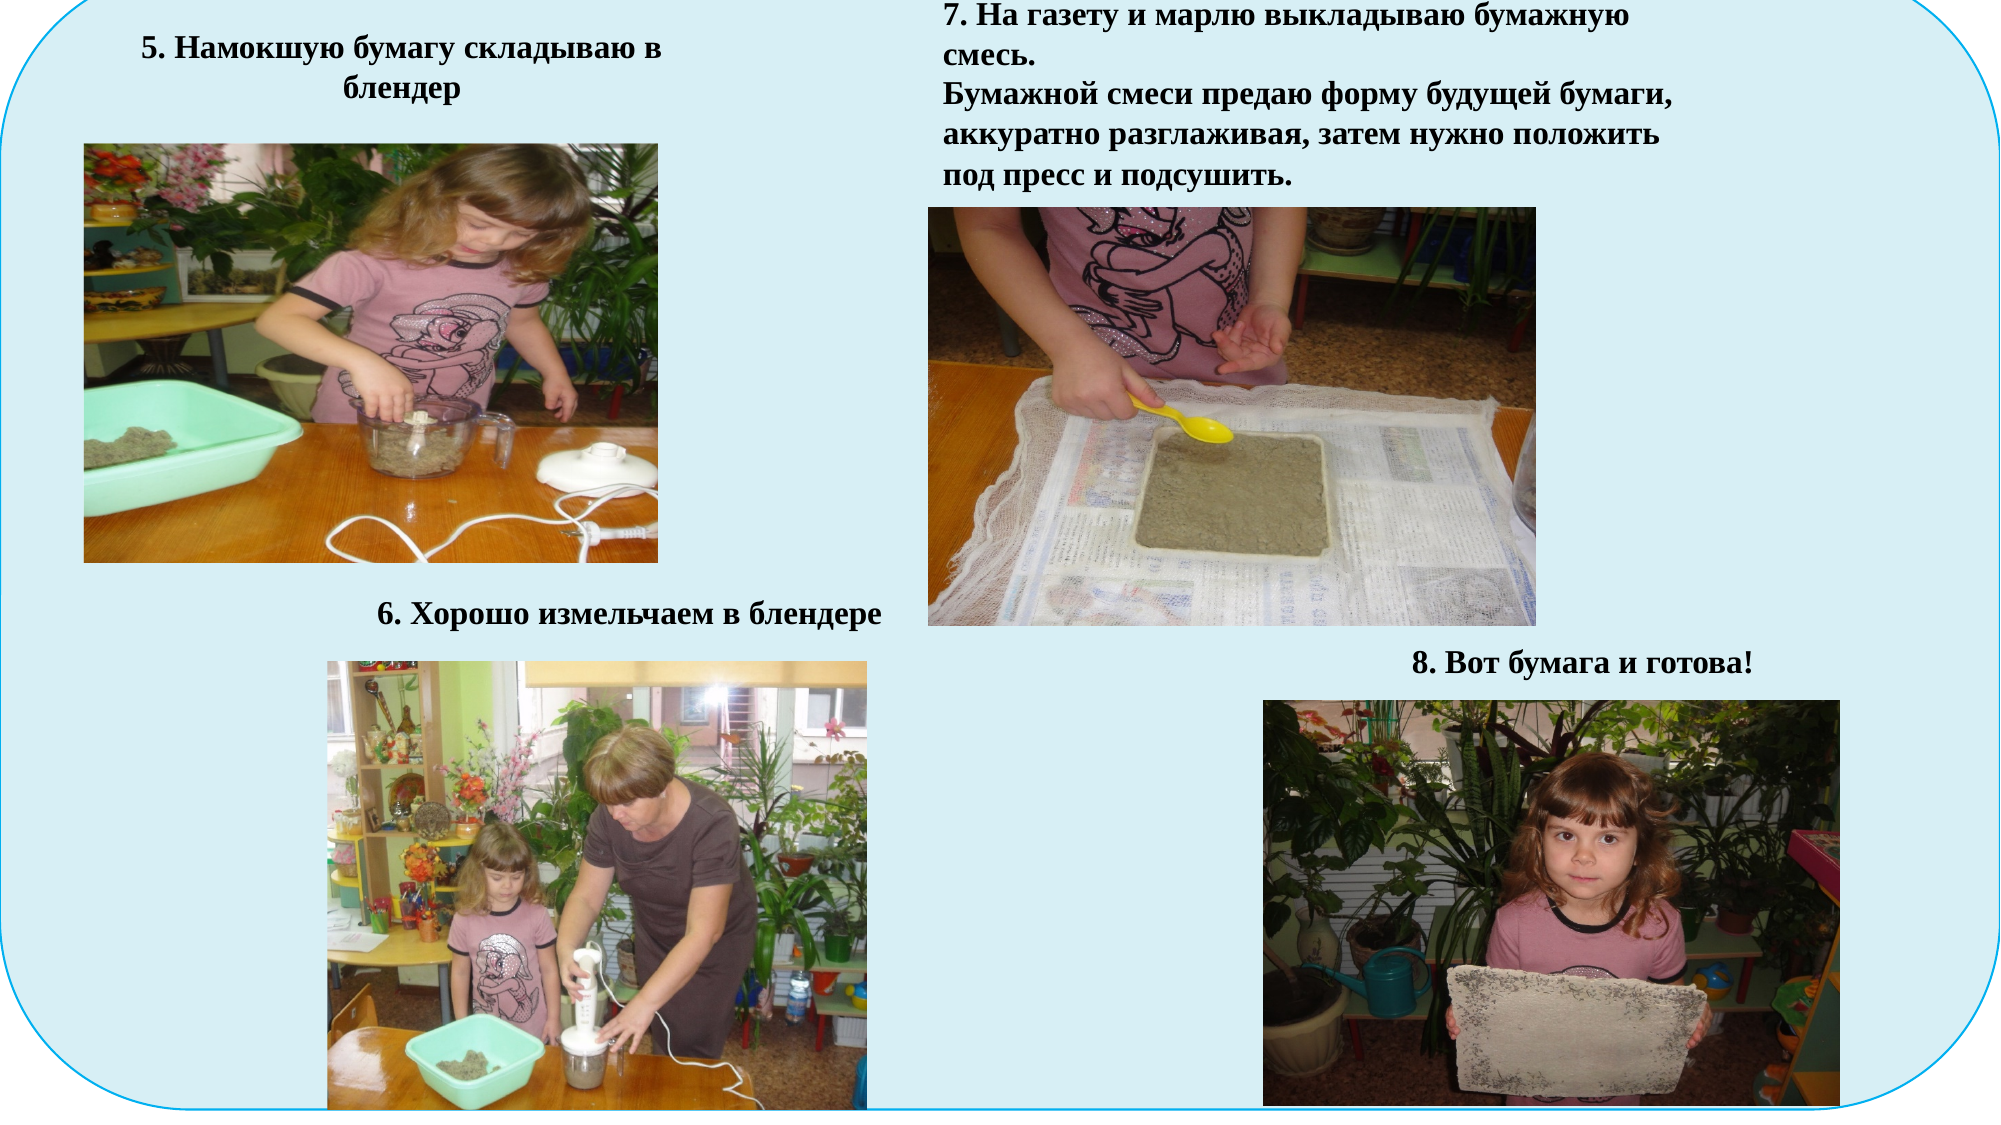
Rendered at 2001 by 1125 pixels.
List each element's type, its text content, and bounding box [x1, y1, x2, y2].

text_box [0, 0, 2000, 1111]
text_box 5. Намокшую бумагу складываю в блендер [83, 18, 721, 113]
picture [1263, 700, 1840, 1106]
text_box 8. Вот бумага и готова! [1397, 633, 1770, 688]
text_box 6. Хорошо измельчаем в блендере [581, 584, 1000, 639]
text_box 7. На газету и марлю выкладываю бумажную смесь. Бумажной смеси предаю форму будущей бумаги, аккуратно разглаживая, затем нужно положить под пресс и подсушить. [928, 0, 1719, 199]
picture [84, 66, 658, 640]
picture [327, 661, 867, 1110]
picture [928, 207, 1536, 626]
